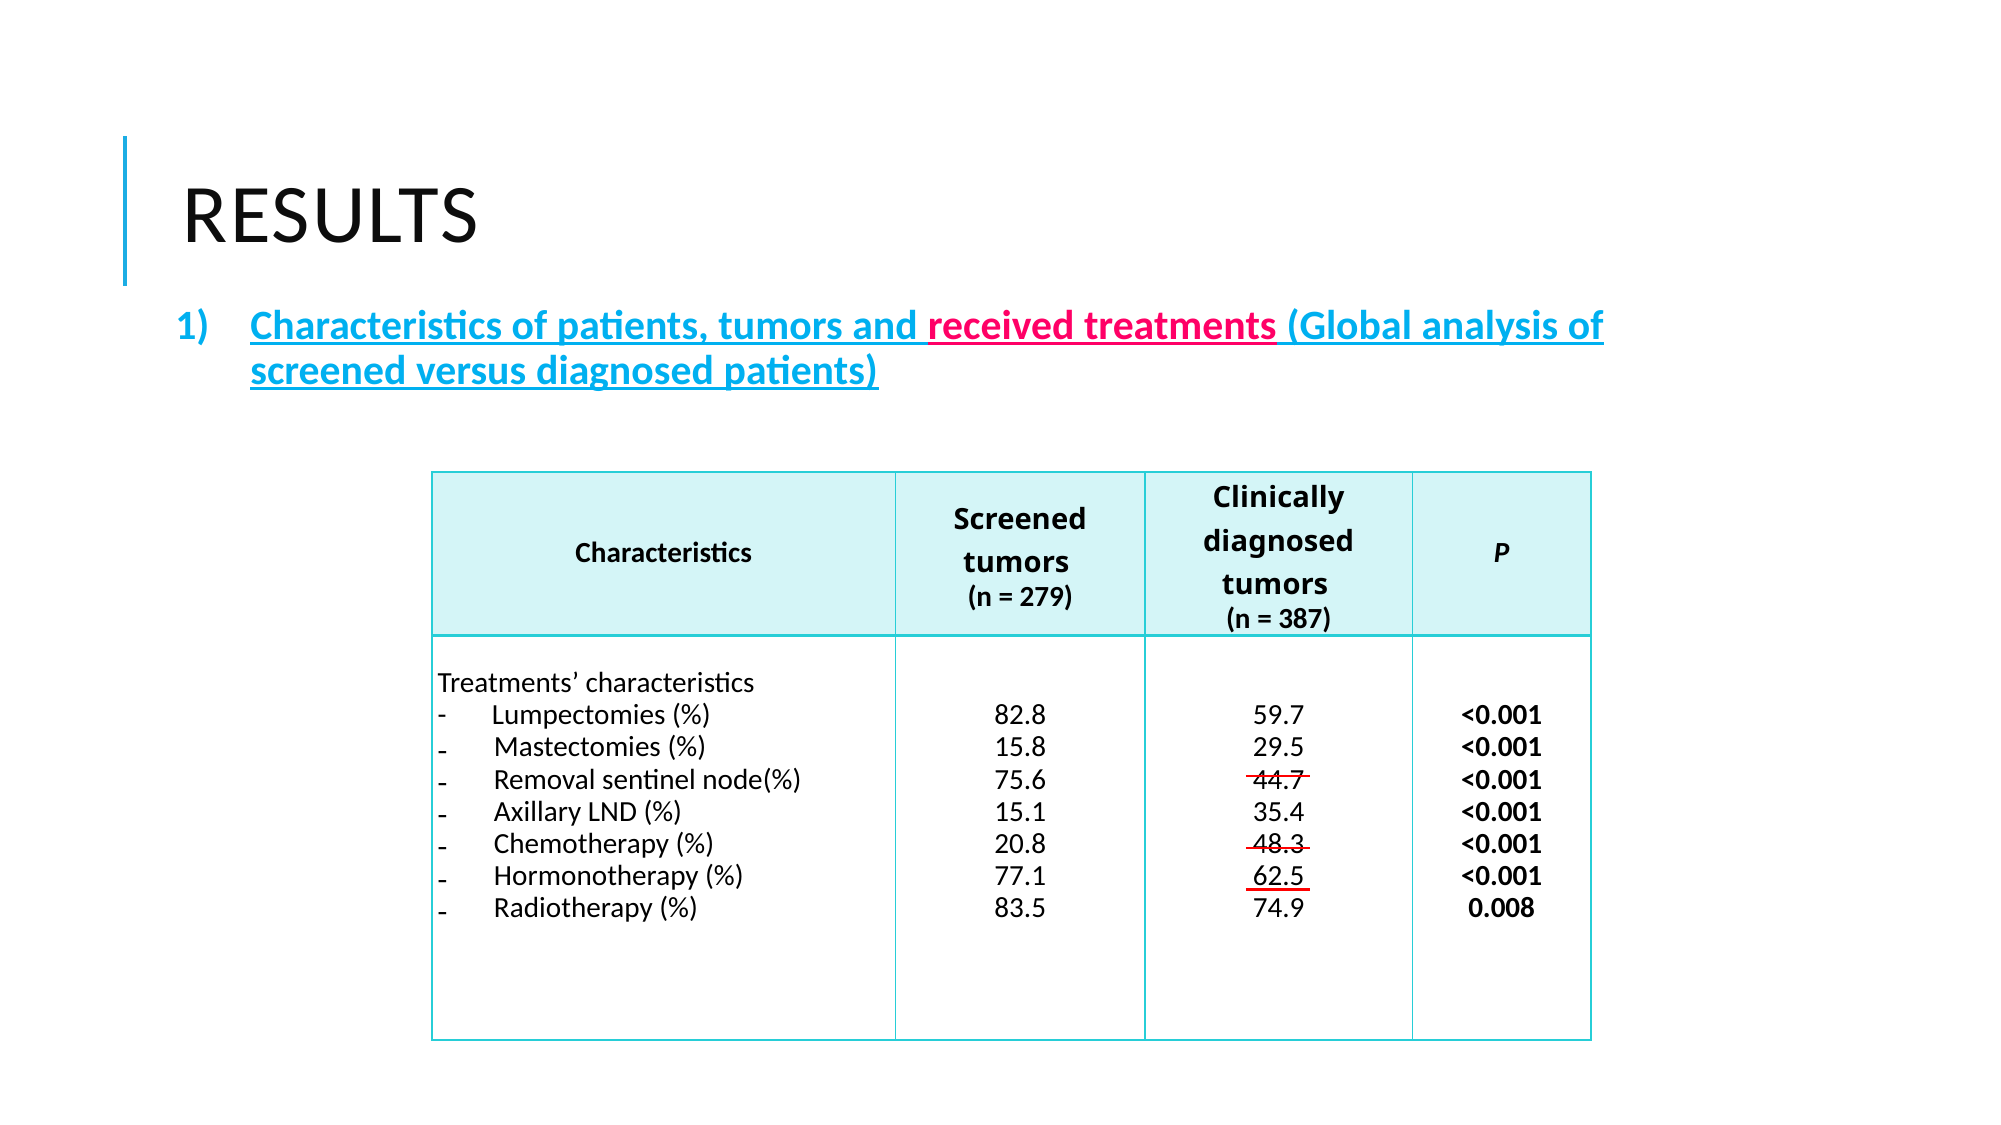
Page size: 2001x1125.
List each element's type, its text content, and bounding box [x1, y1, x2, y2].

table_cell Treatments’ characteristics - Lumpectomies (%) Mastectomies (%) Removal sentinel node(%) Axillary LND (%) Chemotherapy (%) Hormonotherapy (%) Radiotherapy (%) [433, 637, 895, 1039]
table_header Screened tumors (n = 279) [896, 473, 1144, 634]
table_header P [1413, 473, 1590, 634]
table_cell <0.001 <0.001 <0.001 <0.001 <0.001 <0.001 0.008 [1413, 637, 1590, 1039]
table_cell 82.8 15.8 75.6 15.1 20.8 77.1 83.5 [896, 637, 1144, 1039]
table_cell 59.7 29.5 44.7 35.4 48.3 62.5 74.9 [1146, 637, 1412, 1039]
title Results [168, 96, 1763, 295]
list Characteristics of patients, tumors and received treatments (Global analysis of screened versus diagnosed patients) [168, 295, 1763, 450]
table_header Characteristics [433, 473, 895, 634]
table_header Clinically diagnosed tumors (n = 387) [1146, 473, 1412, 634]
